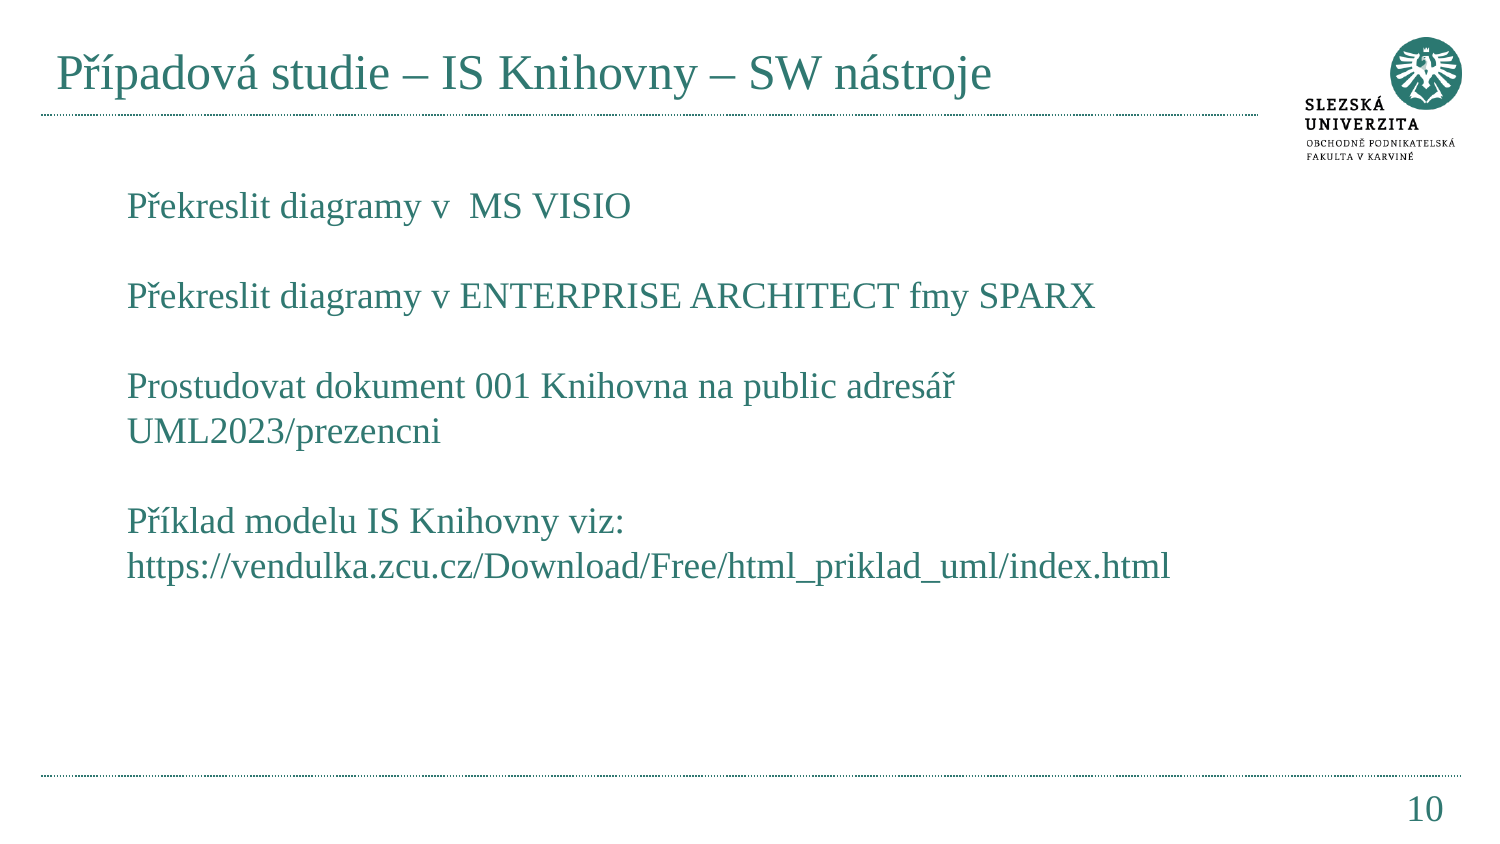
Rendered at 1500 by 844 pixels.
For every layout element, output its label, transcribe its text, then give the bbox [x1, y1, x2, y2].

slide_number 10 [1281, 776, 1459, 822]
picture [1305, 37, 1462, 160]
title Případová studie – IS Knihovny – SW nástroje [41, 32, 1058, 116]
text_box Překreslit diagramy v MS VISIO Překreslit diagramy v ENTERPRISE ARCHITECT fmy SPARX Prostudovat dokument 001 Knihovna na public adresář UML2023/prezencni Příklad modelu IS Knihovny viz: https://vendulka.zcu.cz/Download/Free/html_priklad_uml/index.html [112, 173, 1258, 594]
